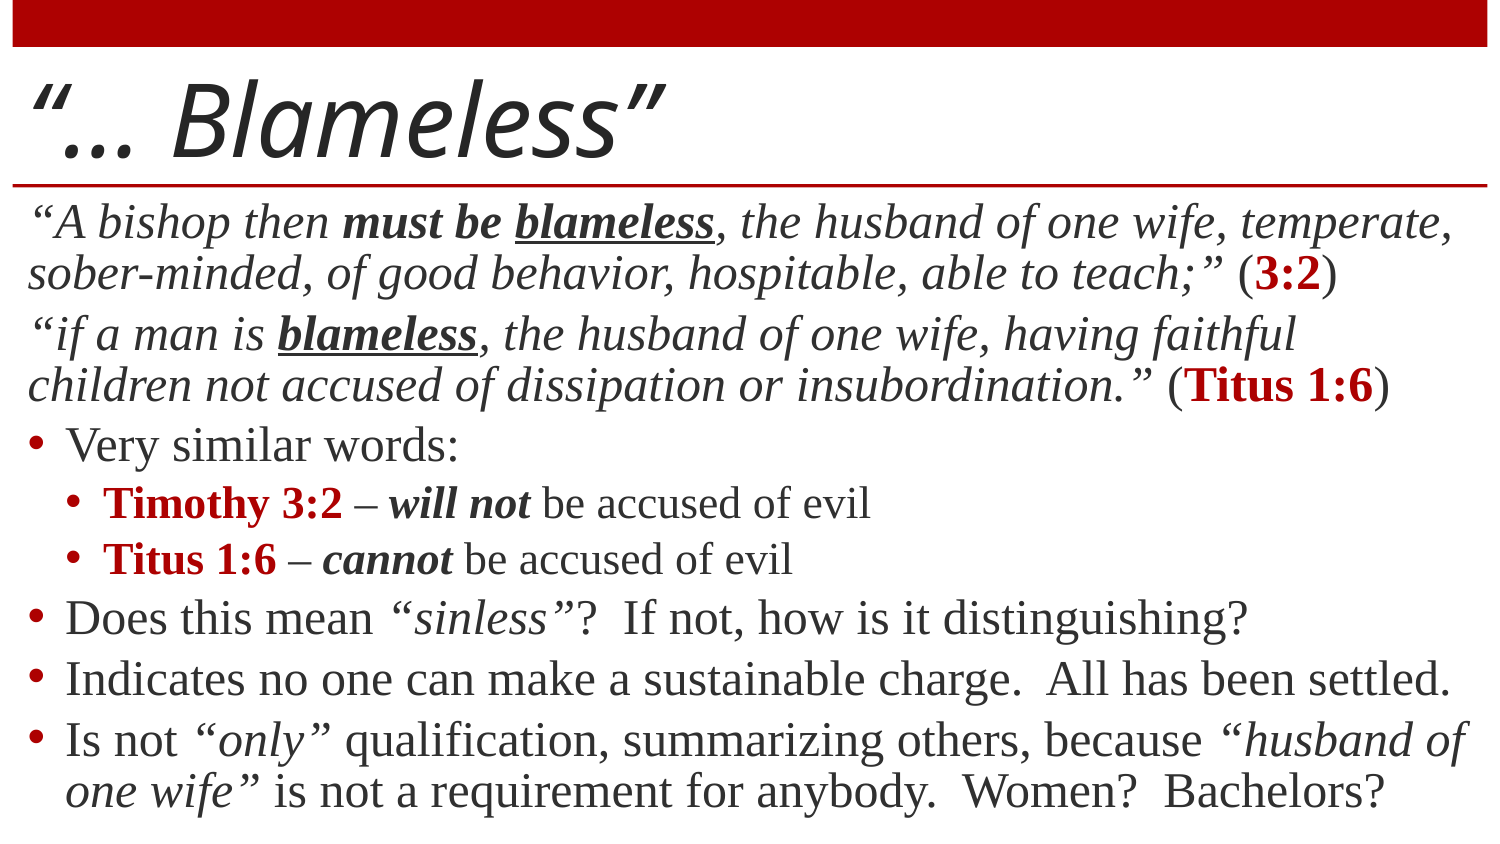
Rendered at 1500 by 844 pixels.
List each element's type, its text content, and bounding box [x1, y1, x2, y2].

list “A bishop then must be blameless, the husband of one wife, temperate, sober-minded, of good behavior, hospitable, able to teach;” (3:2) “if a man is blameless, the husband of one wife, having faithful children not accused of dissipation or insubordination.” (Titus 1:6) Very similar words: Timothy 3:2 – will not be accused of evil Titus 1:6 – cannot be accused of evil Does this mean “sinless”? If not, how is it distinguishing? Indicates no one can make a sustainable charge. All has been settled. Is not “only” qualification, summarizing others, because “husband of one wife” is not a requirement for anybody. Women? Bachelors? [12, 189, 1488, 832]
title “… Blameless” [12, 46, 1488, 186]
